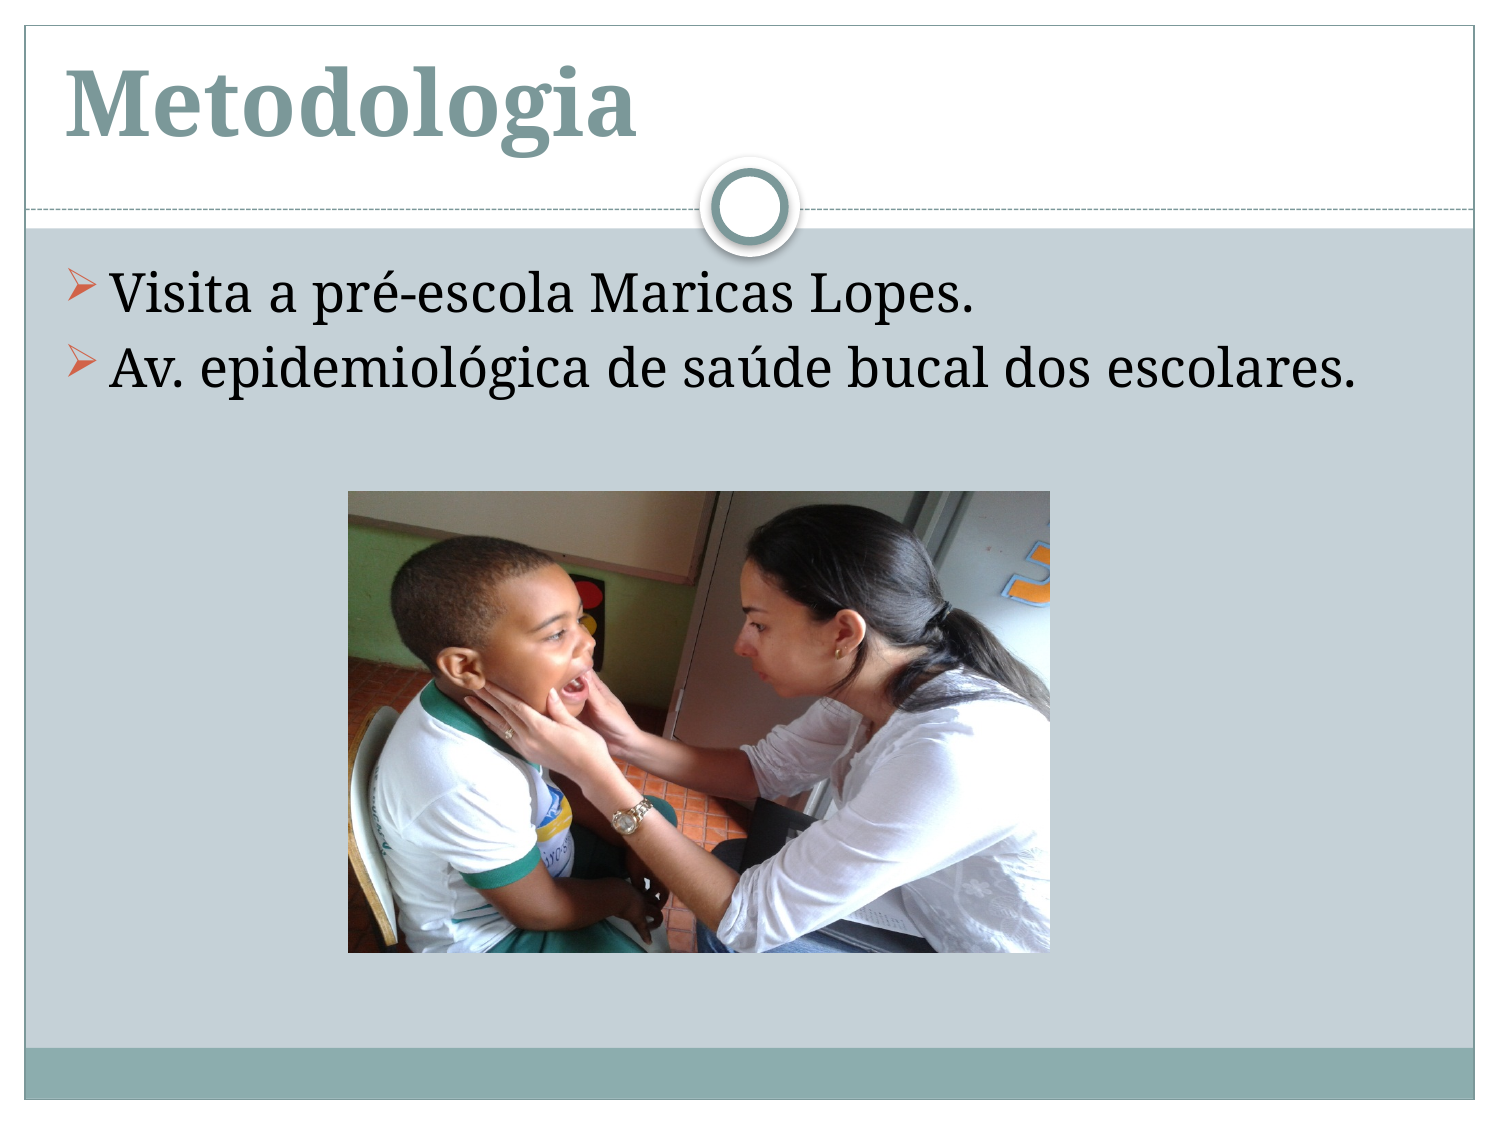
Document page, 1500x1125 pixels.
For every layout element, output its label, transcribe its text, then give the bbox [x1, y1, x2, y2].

title Metodologia [49, 37, 1450, 162]
picture [348, 491, 1050, 953]
list Visita a pré-escola Maricas Lopes. Av. epidemiológica de saúde bucal dos escolares. [49, 250, 1445, 1001]
